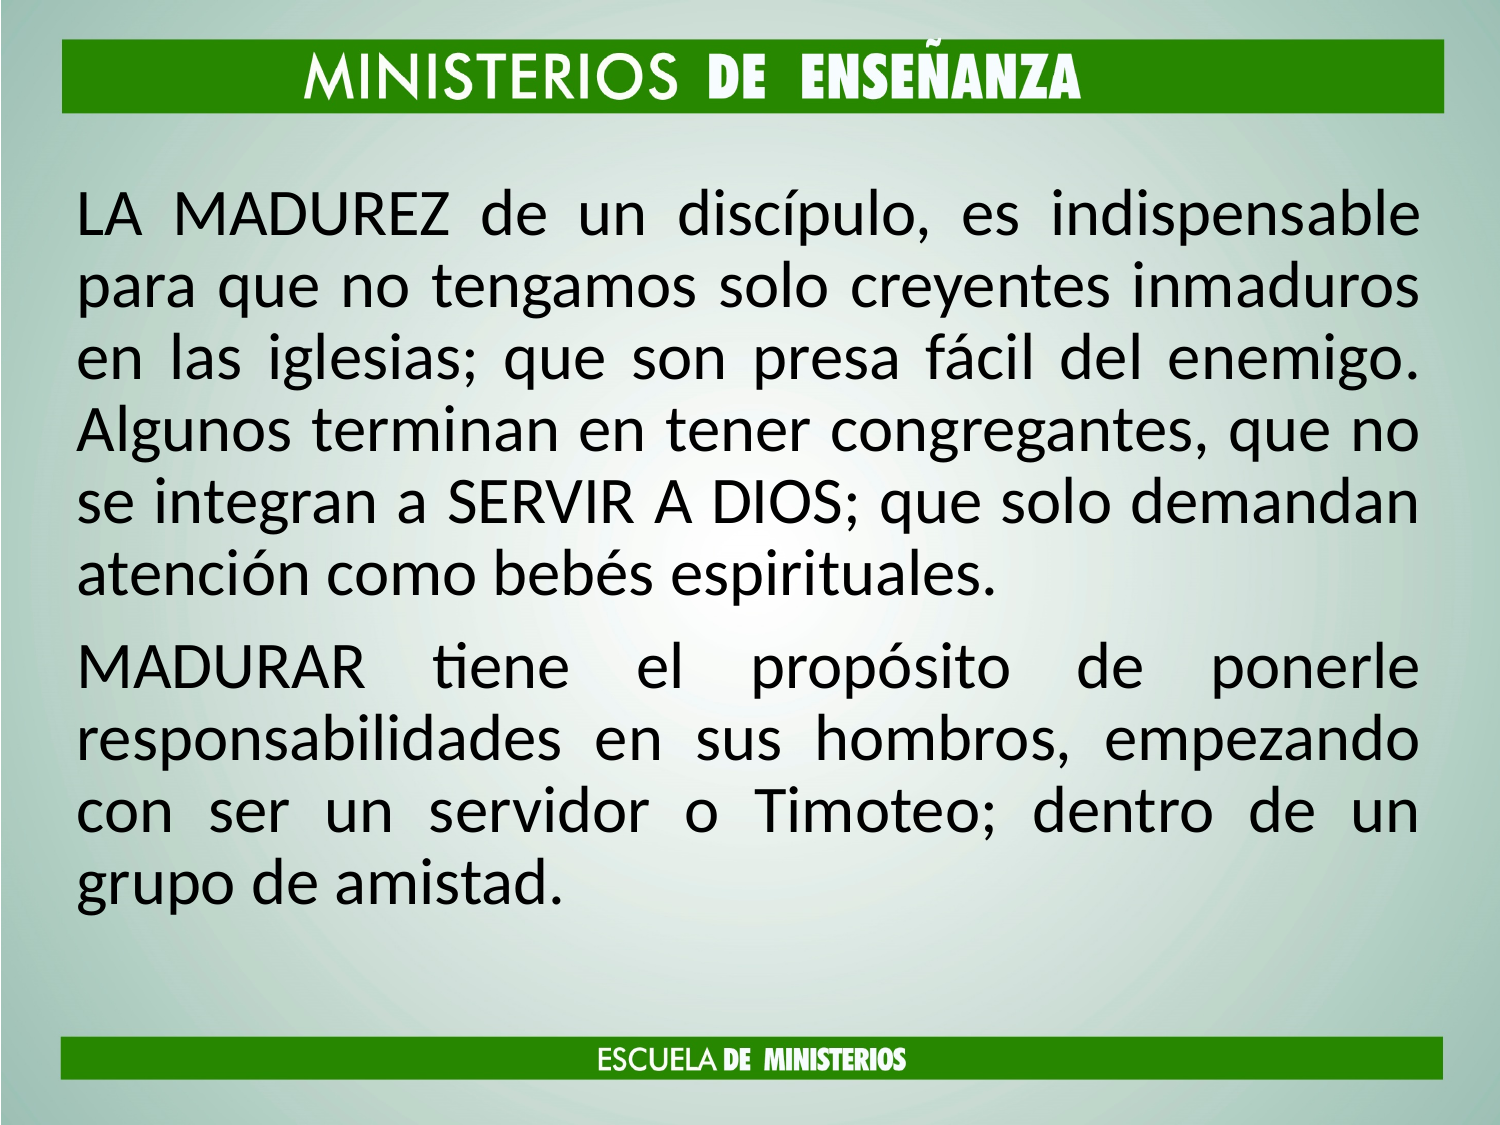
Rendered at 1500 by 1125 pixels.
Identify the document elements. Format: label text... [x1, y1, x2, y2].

list LA MADUREZ de un discípulo, es indispensable para que no tengamos solo creyentes inmaduros en las iglesias; que son presa fácil del enemigo. Algunos terminan en tener congregantes, que no se integran a SERVIR A DIOS; que solo demandan atención como bebés espirituales. MADURAR tiene el propósito de ponerle responsabilidades en sus hombros, empezando con ser un servidor o Timoteo; dentro de un grupo de amistad. [61, 170, 1437, 1014]
